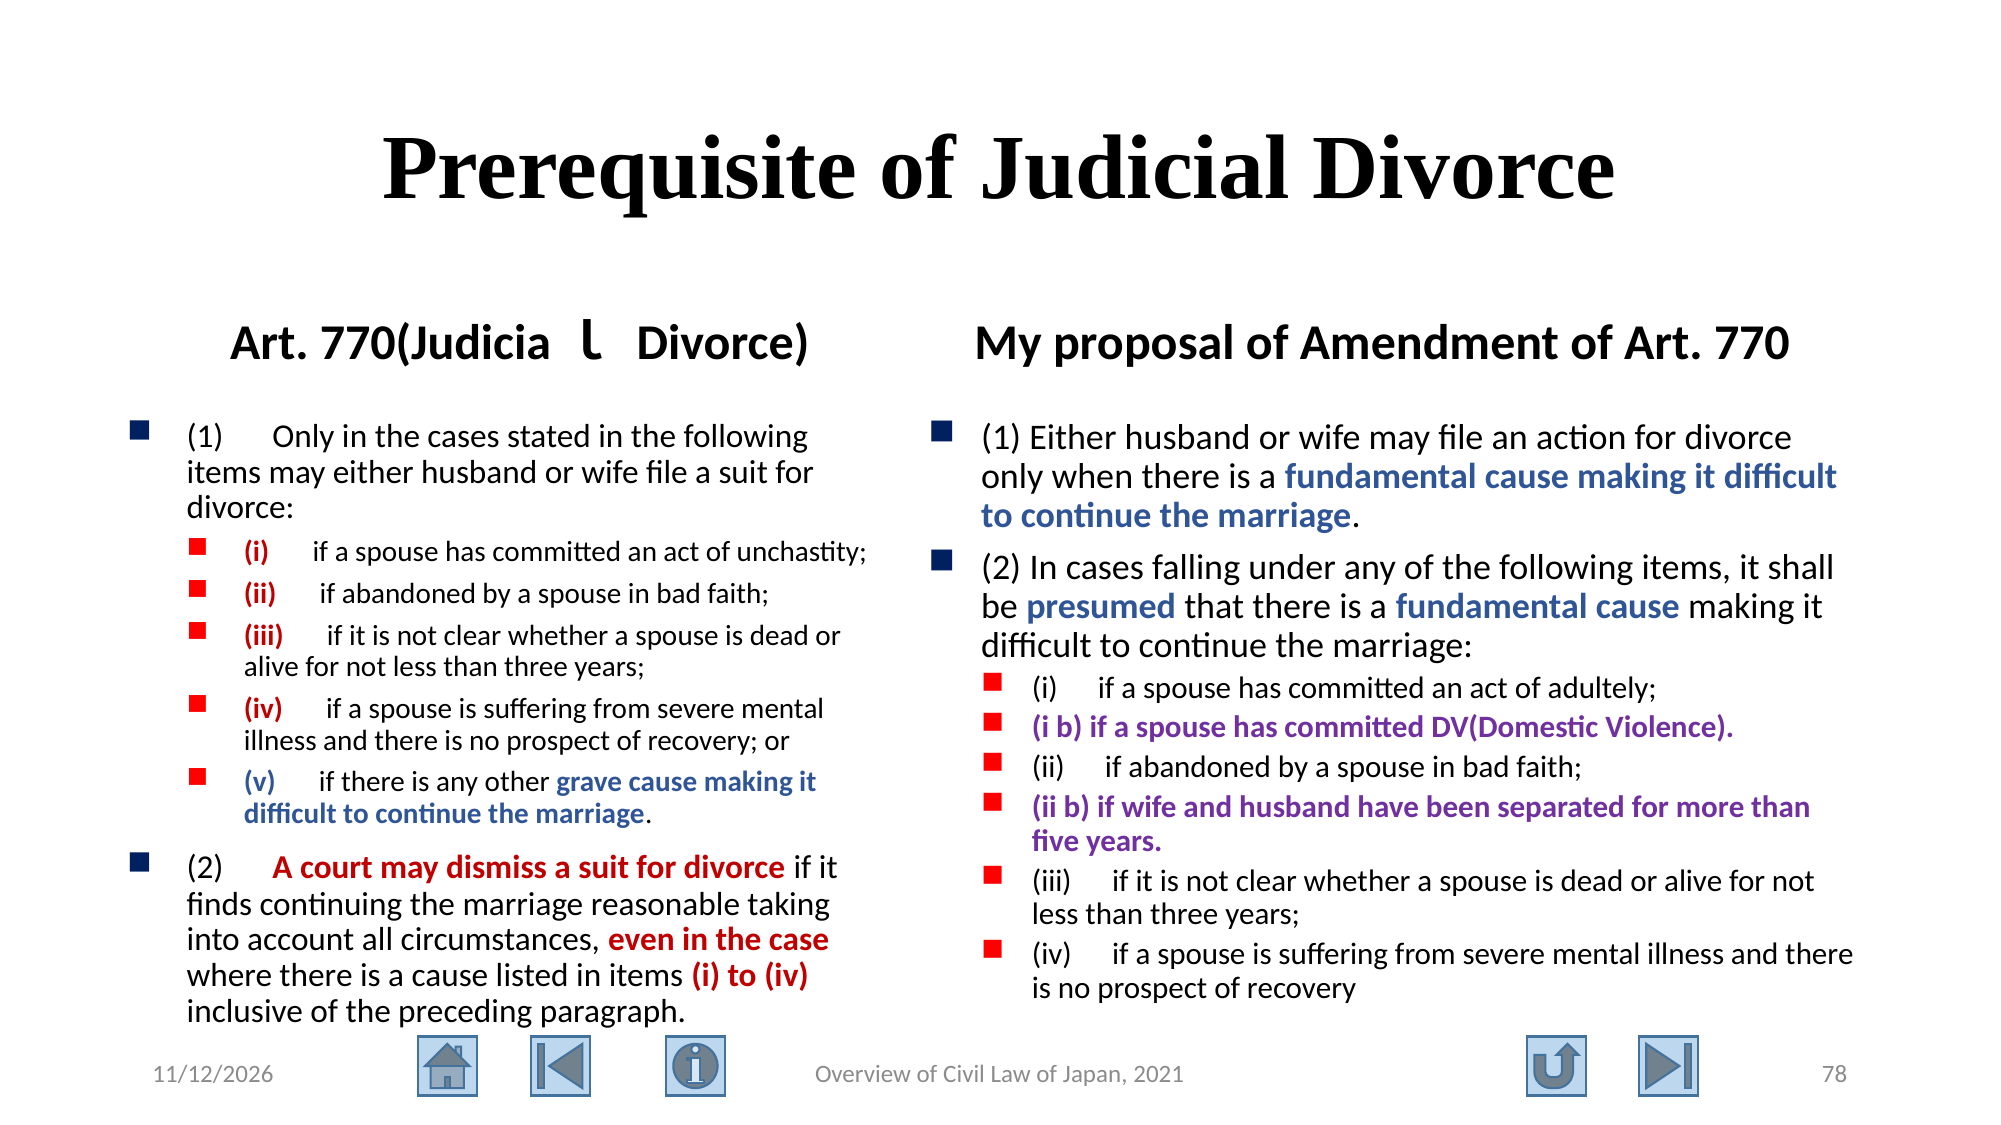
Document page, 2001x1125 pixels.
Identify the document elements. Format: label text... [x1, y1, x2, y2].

list (1) Either husband or wife may file an action for divorce only when there is a fundamental cause making it difficult to continue the marriage. (2) In cases falling under any of the following items, it shall be presumed that there is a fundamental cause making it difficult to continue the marriage: (i) if a spouse has committed an act of adultely; (i b) if a spouse has committed DV(Domestic Violence). (ii) if abandoned by a spouse in bad faith; (ii b) if wife and husband have been separated for more than five years. (iii) if it is not clear whether a spouse is dead or alive for not less than three years; (iv) if a spouse is suffering from severe mental illness and there is no prospect of recovery [913, 410, 1875, 1016]
footer Overview of Civil Law of Japan, 2021 [662, 1042, 1338, 1103]
list My proposal of Amendment of Art. 770 [901, 275, 1863, 411]
list Art. 770(Judiciaｌ Divorce) [137, 275, 901, 410]
title Prerequisite of Judicial Divorce [137, 59, 1863, 275]
list (1) Only in the cases stated in the following items may either husband or wife file a suit for divorce: (i) if a spouse has committed an act of unchastity; (ii) if abandoned by a spouse in bad faith; (iii) if it is not clear whether a spouse is dead or alive for not less than three years; (iv) if a spouse is suffering from severe mental illness and there is no prospect of recovery; or (v) if there is any other grave cause making it difficult to continue the marriage. (2) A court may dismiss a suit for divorce if it finds continuing the marriage reasonable taking into account all circumstances, even in the case where there is a cause listed in items (i) to (iv) inclusive of the preceding paragraph. [112, 410, 902, 1016]
slide_number 78 [1412, 1042, 1863, 1103]
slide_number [137, 1042, 588, 1103]
